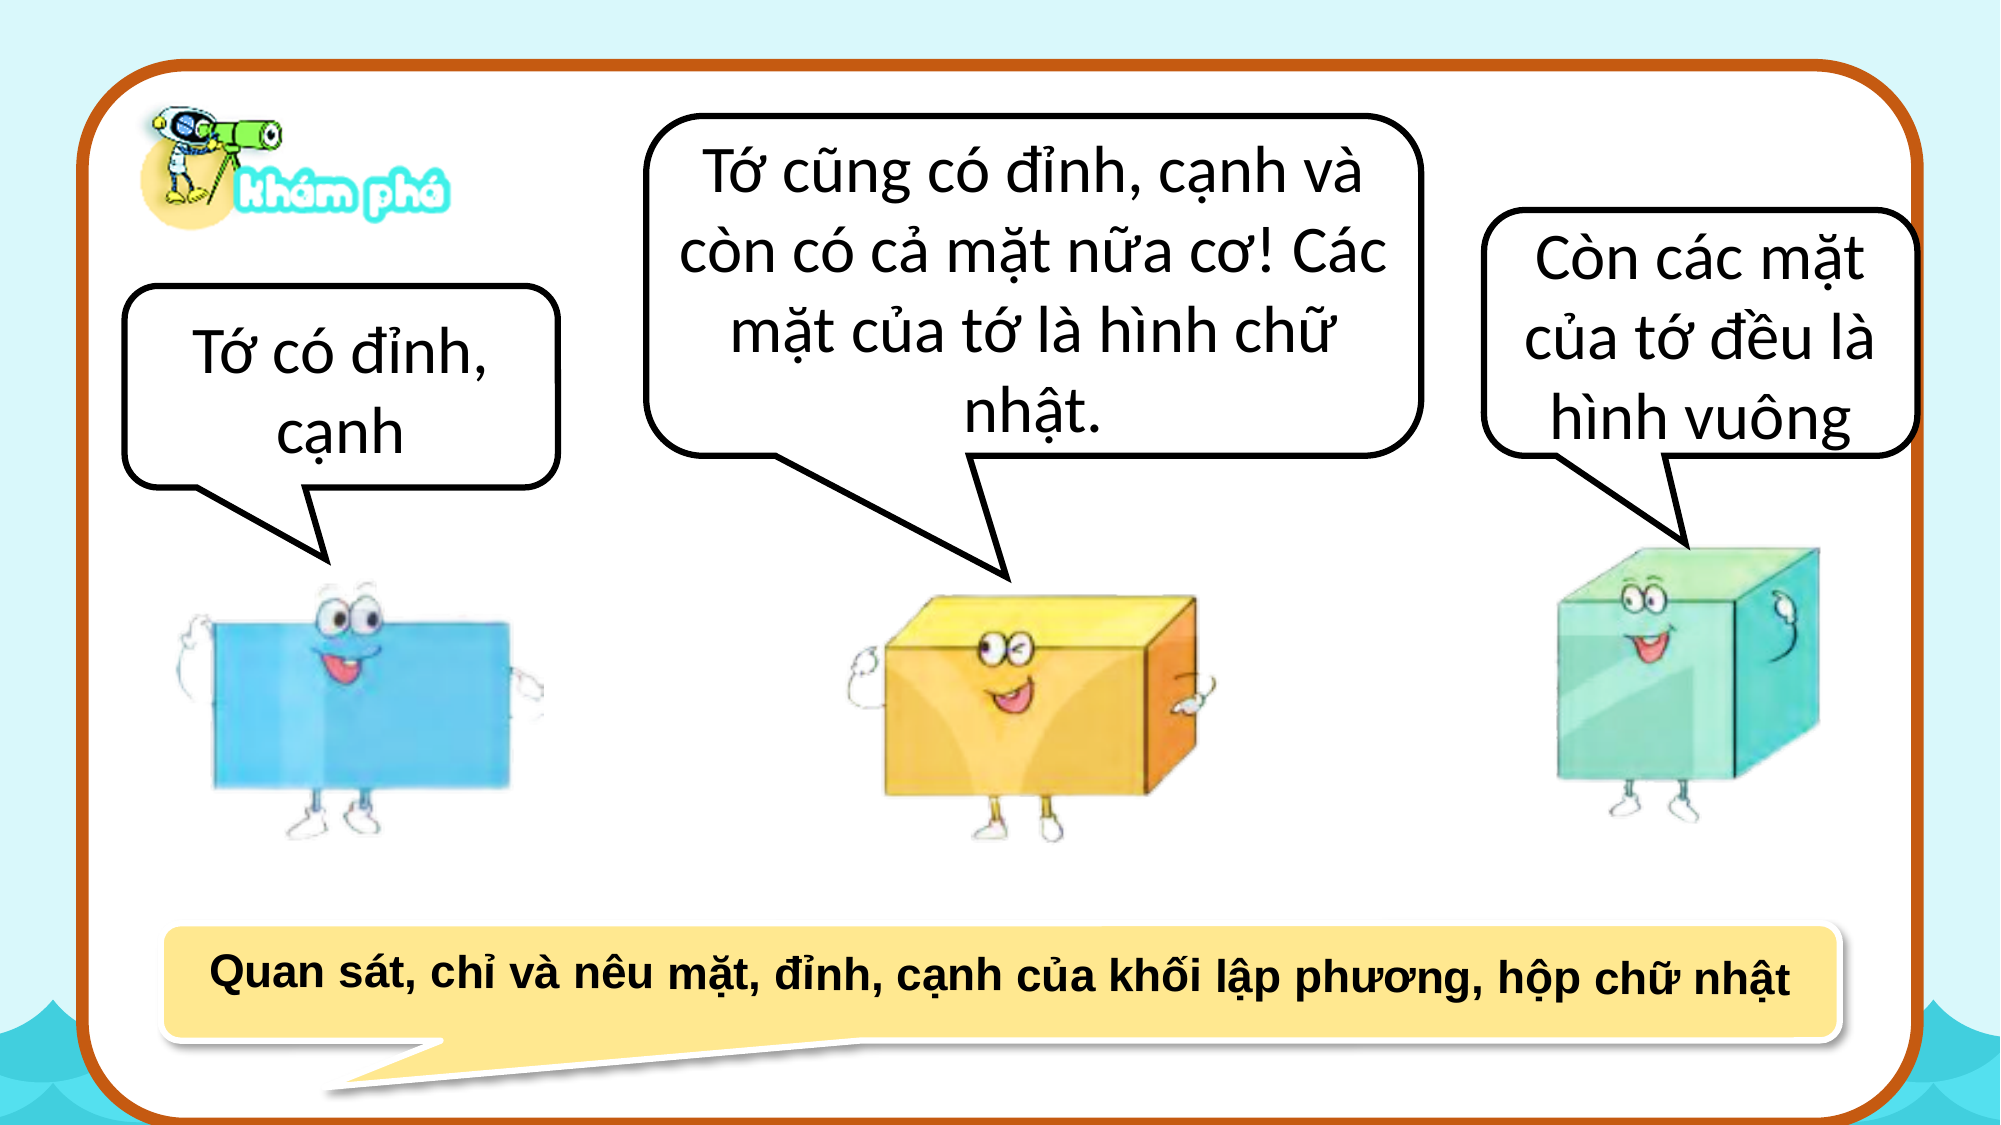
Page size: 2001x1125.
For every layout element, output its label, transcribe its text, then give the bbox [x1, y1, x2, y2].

text_box Tớ có đỉnh, cạnh [123, 284, 559, 562]
picture [1523, 539, 1840, 830]
text_box [82, 65, 1918, 999]
picture [839, 569, 1229, 860]
picture [138, 577, 544, 868]
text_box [0, 999, 2000, 1125]
text_box Tớ cũng có đỉnh, cạnh và còn có cả mặt nữa cơ! Các mặt của tớ là hình chữ nhật. [645, 114, 1423, 569]
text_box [160, 923, 1841, 1041]
picture [0, 0, 2001, 1125]
text_box Còn các mặt của tớ đều là hình vuông [1482, 208, 1919, 539]
